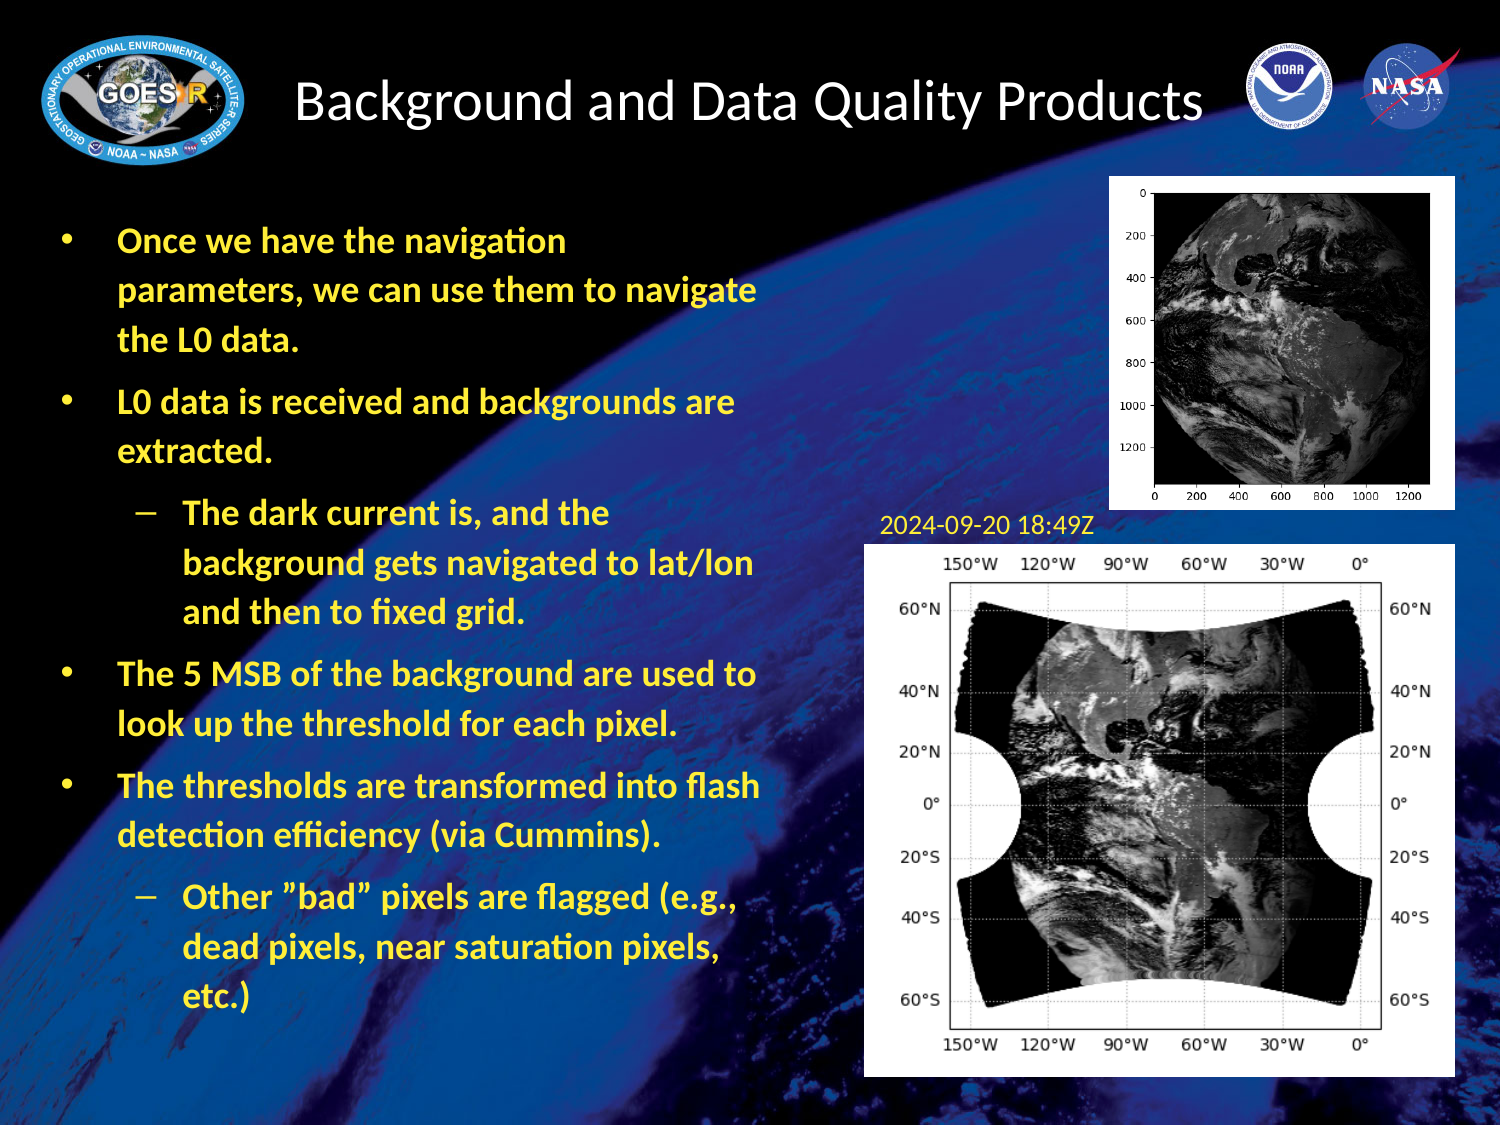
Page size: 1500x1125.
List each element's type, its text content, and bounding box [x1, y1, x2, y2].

list Once we have the navigation parameters, we can use them to navigate the L0 data. L0 data is received and backgrounds are extracted. The dark current is, and the background gets navigated to lat/lon and then to fixed grid. The 5 MSB of the background are used to look up the threshold for each pixel. The thresholds are transformed into flash detection efficiency (via Cummins). Other ”bad” pixels are flagged (e.g., dead pixels, near saturation pixels, etc.) [45, 203, 778, 962]
picture [0, 0, 1500, 1125]
title Background and Data Quality Products [75, 3, 1425, 192]
text_box 2024-09-20 18:49Z [864, 498, 1157, 544]
